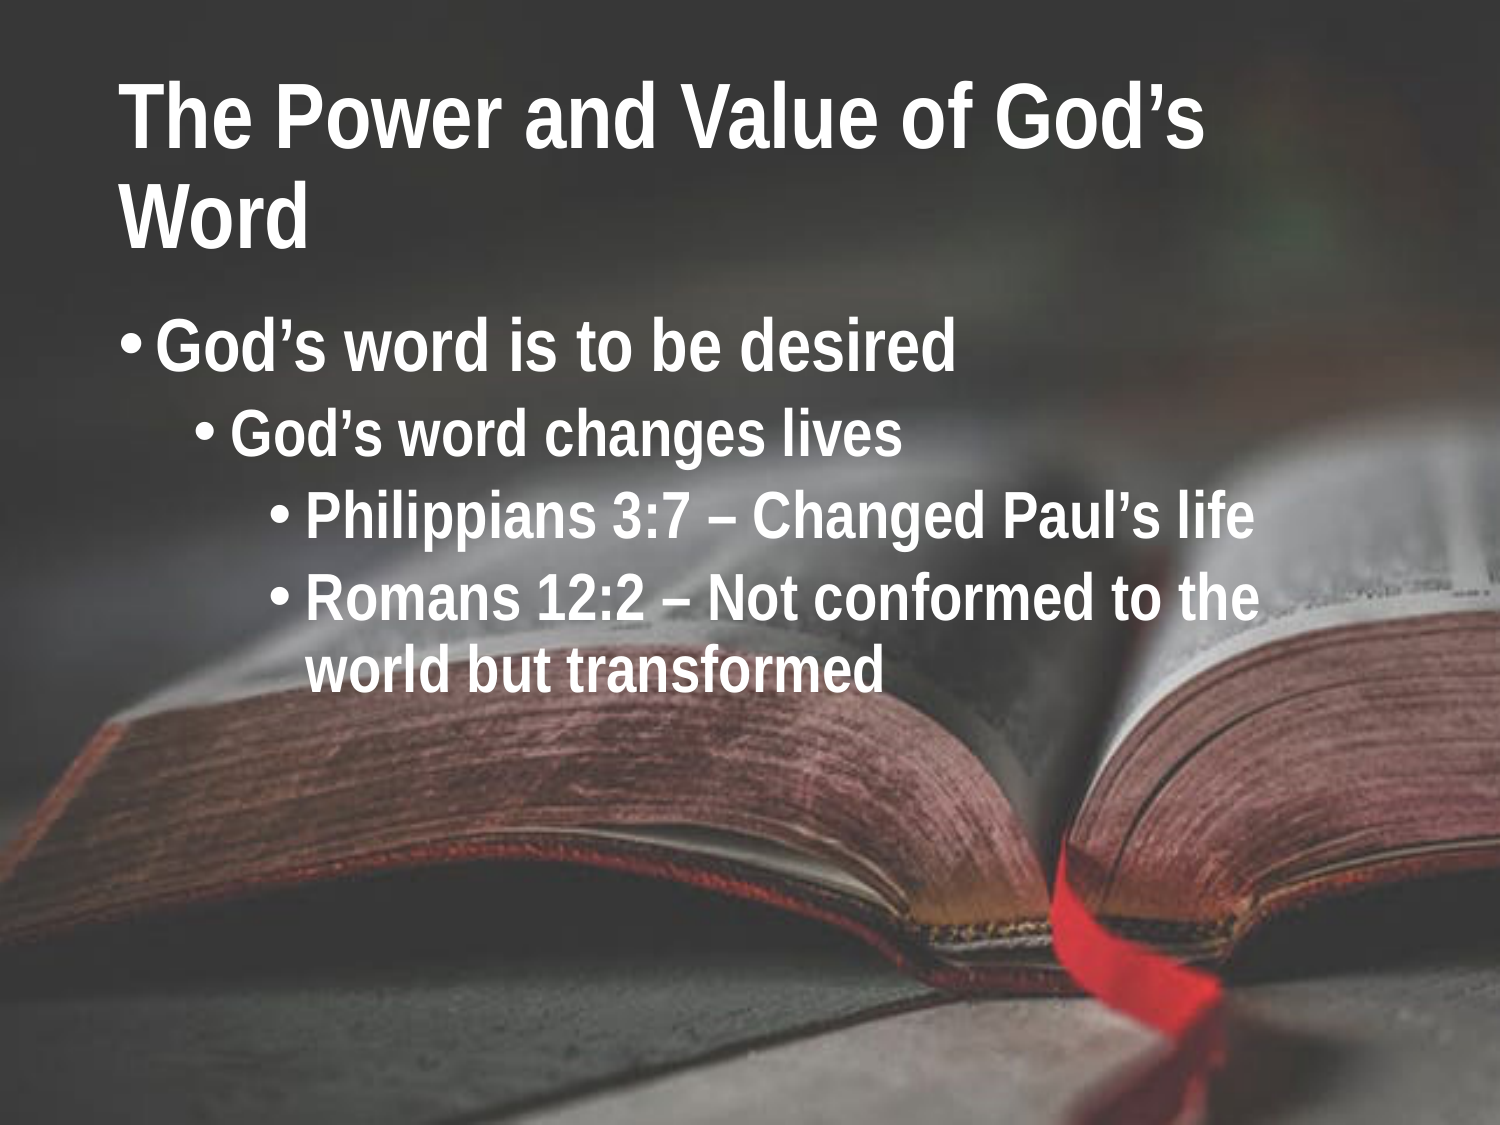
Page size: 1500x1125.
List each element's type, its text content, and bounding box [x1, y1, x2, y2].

title The Power and Value of God’s Word [103, 59, 1397, 278]
picture [0, 0, 1500, 1125]
list God’s word is to be desired God’s word changes lives Philippians 3:7 – Changed Paul’s life Romans 12:2 – Not conformed to the world but transformed [103, 299, 1397, 1014]
